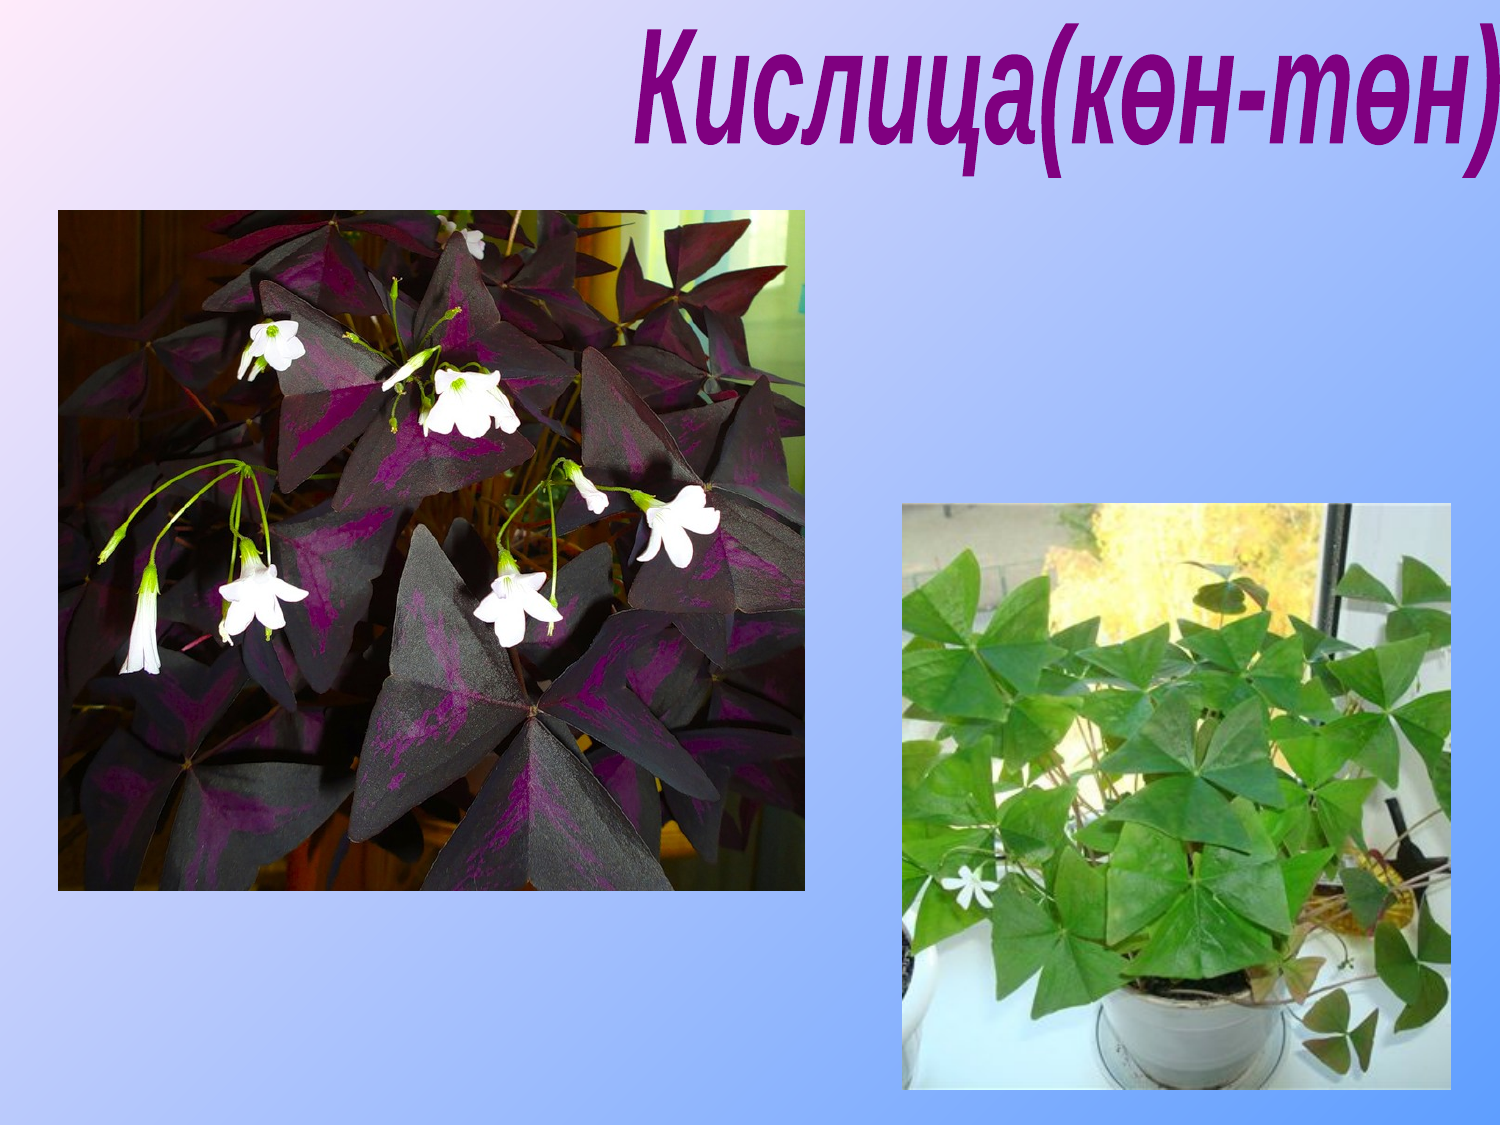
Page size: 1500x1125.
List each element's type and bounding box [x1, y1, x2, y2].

picture [902, 503, 1452, 1091]
picture [58, 210, 805, 892]
